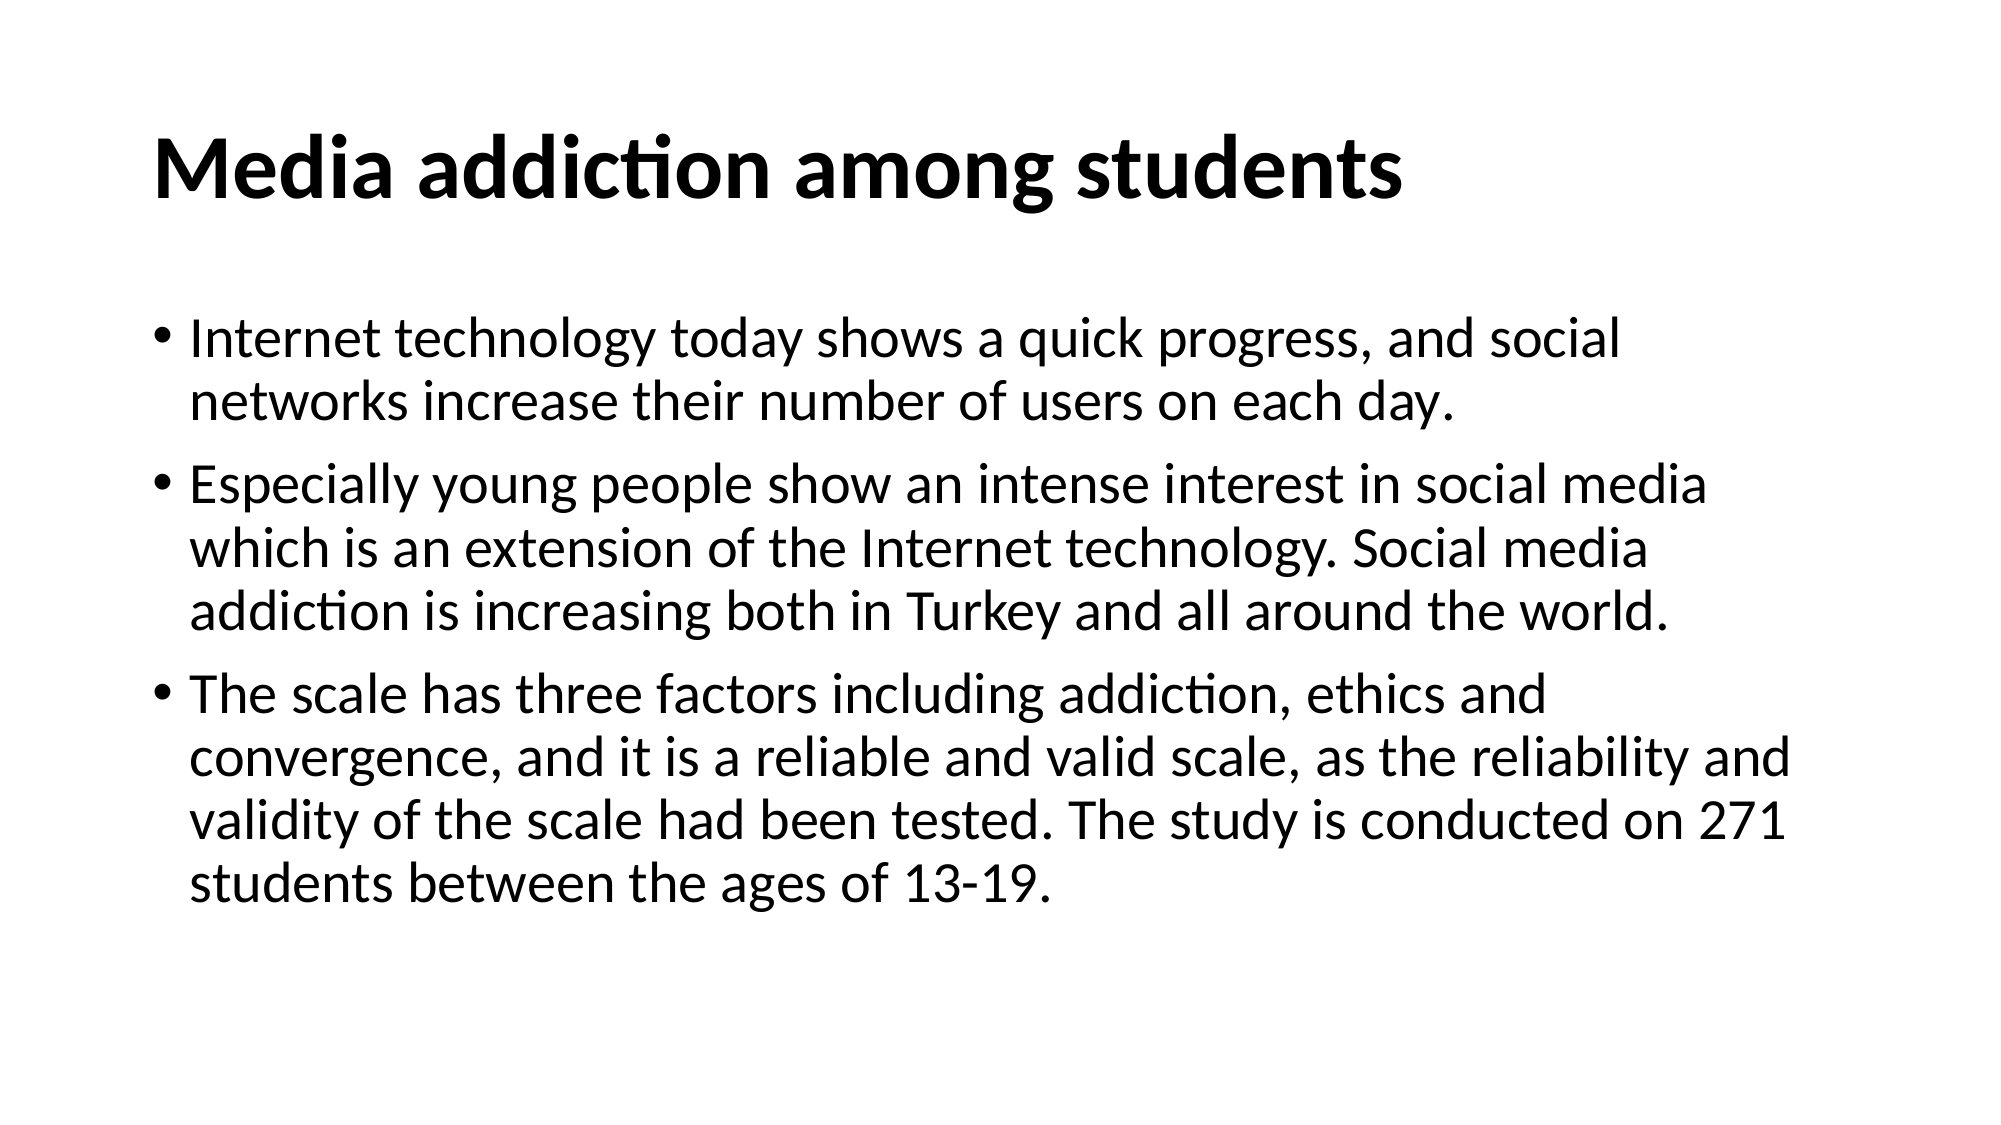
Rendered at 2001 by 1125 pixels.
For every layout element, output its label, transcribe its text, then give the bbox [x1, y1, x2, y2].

title Media addiction among students [137, 59, 1863, 278]
list Internet technology today shows a quick progress, and social networks increase their number of users on each day. Especially young people show an intense interest in social media which is an extension of the Internet technology. Social media addiction is increasing both in Turkey and all around the world. The scale has three factors including addiction, ethics and convergence, and it is a reliable and valid scale, as the reliability and validity of the scale had been tested. The study is conducted on 271 students between the ages of 13-19. [137, 299, 1863, 1014]
